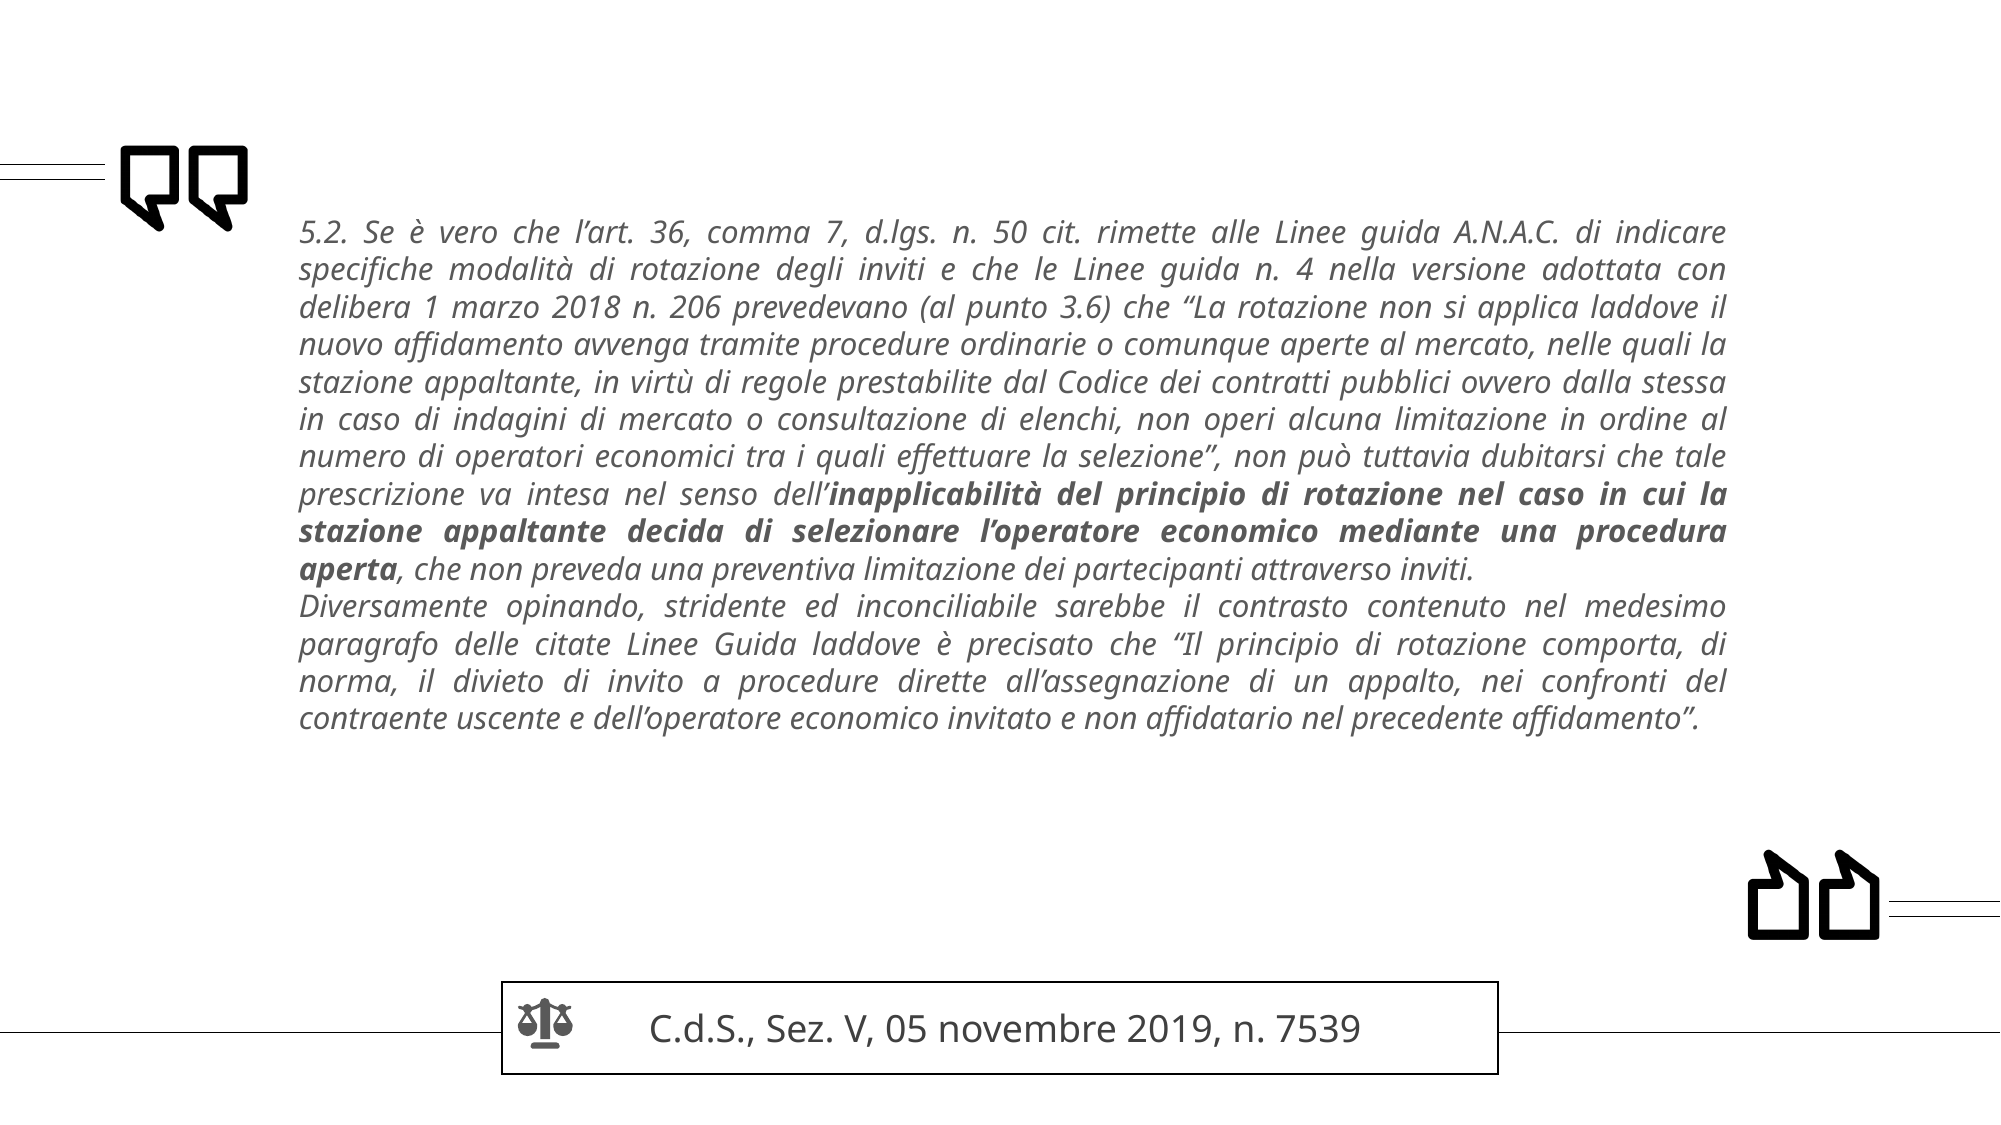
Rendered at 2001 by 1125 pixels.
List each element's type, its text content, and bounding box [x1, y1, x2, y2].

picture [120, 121, 257, 239]
text_box 5.2. Se è vero che l’art. 36, comma 7, d.lgs. n. 50 cit. rimette alle Linee guida A.N.A.C. di indicare specifiche modalità di rotazione degli inviti e che le Linee guida n. 4 nella versione adottata con delibera 1 marzo 2018 n. 206 prevedevano (al punto 3.6) che “La rotazione non si applica laddove il nuovo affidamento avvenga tramite procedure ordinarie o comunque aperte al mercato, nelle quali la stazione appaltante, in virtù di regole prestabilite dal Codice dei contratti pubblici ovvero dalla stessa in caso di indagini di mercato o consultazione di elenchi, non operi alcuna limitazione in ordine al numero di operatori economici tra i quali effettuare la selezione”, non può tuttavia dubitarsi che tale prescrizione va intesa nel senso dell’inapplicabilità del principio di rotazione nel caso in cui la stazione appaltante decida di selezionare l’operatore economico mediante una procedura aperta, che non preveda una preventiva limitazione dei partecipanti attraverso inviti. Diversamente opinando, stridente ed inconciliabile sarebbe il contrasto contenuto nel medesimo paragrafo delle citate Linee Guida laddove è precisato che “Il principio di rotazione comporta, di norma, il divieto di invito a procedure dirette all’assegnazione di un appalto, nei confronti del contraente uscente e dell’operatore economico invitato e non affidatario nel precedente affidamento”. [284, 204, 1744, 744]
text_box [501, 981, 1499, 1075]
text_box C.d.S., Sez. V, 05 novembre 2019, n. 7539 [600, 997, 1411, 1058]
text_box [517, 997, 573, 1049]
picture [1743, 843, 1880, 965]
